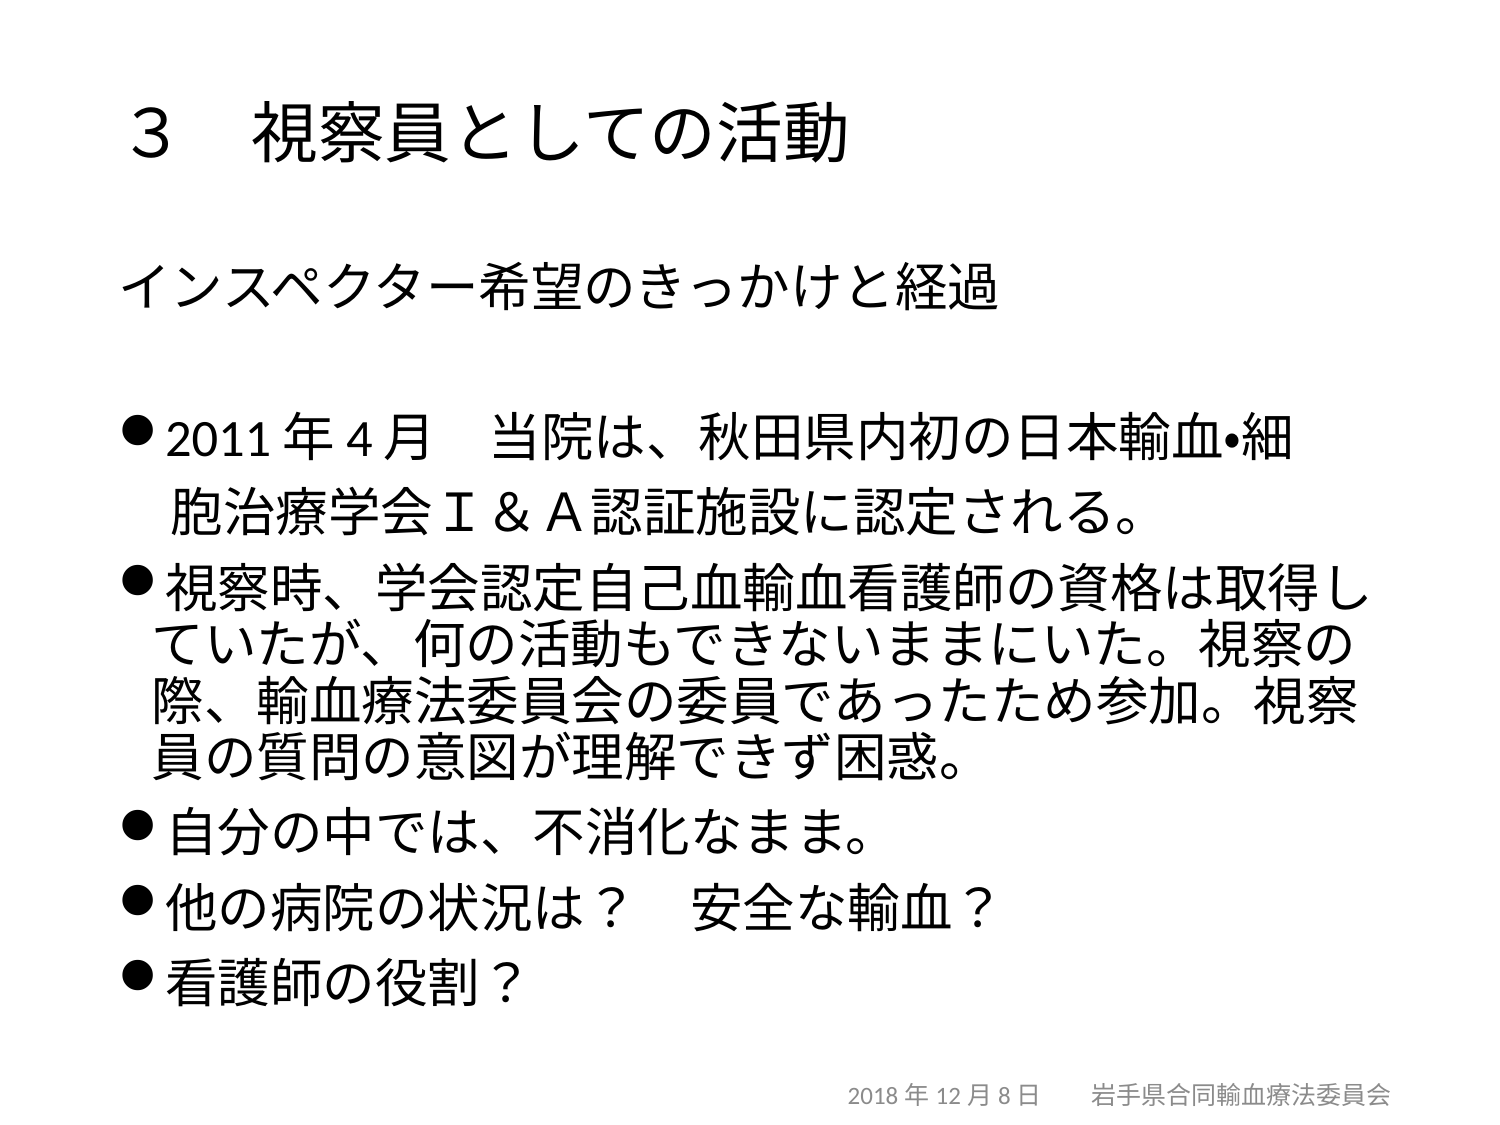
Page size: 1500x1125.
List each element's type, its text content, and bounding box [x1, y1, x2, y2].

list インスペクター希望のきっかけと経過 2011年4月 当院は、秋田県内初の日本輸血・細 胞治療学会Ｉ＆Ａ認証施設に認定される。 視察時、学会認定自己血輸血看護師の資格は取得していたが、何の活動もできないままにいた。視察の際、輸血療法委員会の委員であったため参加。視察員の質問の意図が理解できず困惑。 自分の中では、不消化なまま。 他の病院の状況は？ 安全な輸血？ 看護師の役割？ [103, 253, 1397, 1033]
title ３ 視察員としての活動 [103, 59, 1397, 213]
footer 2018年12月8日 岩手県合同輸血療法委員会 [767, 1065, 1480, 1125]
